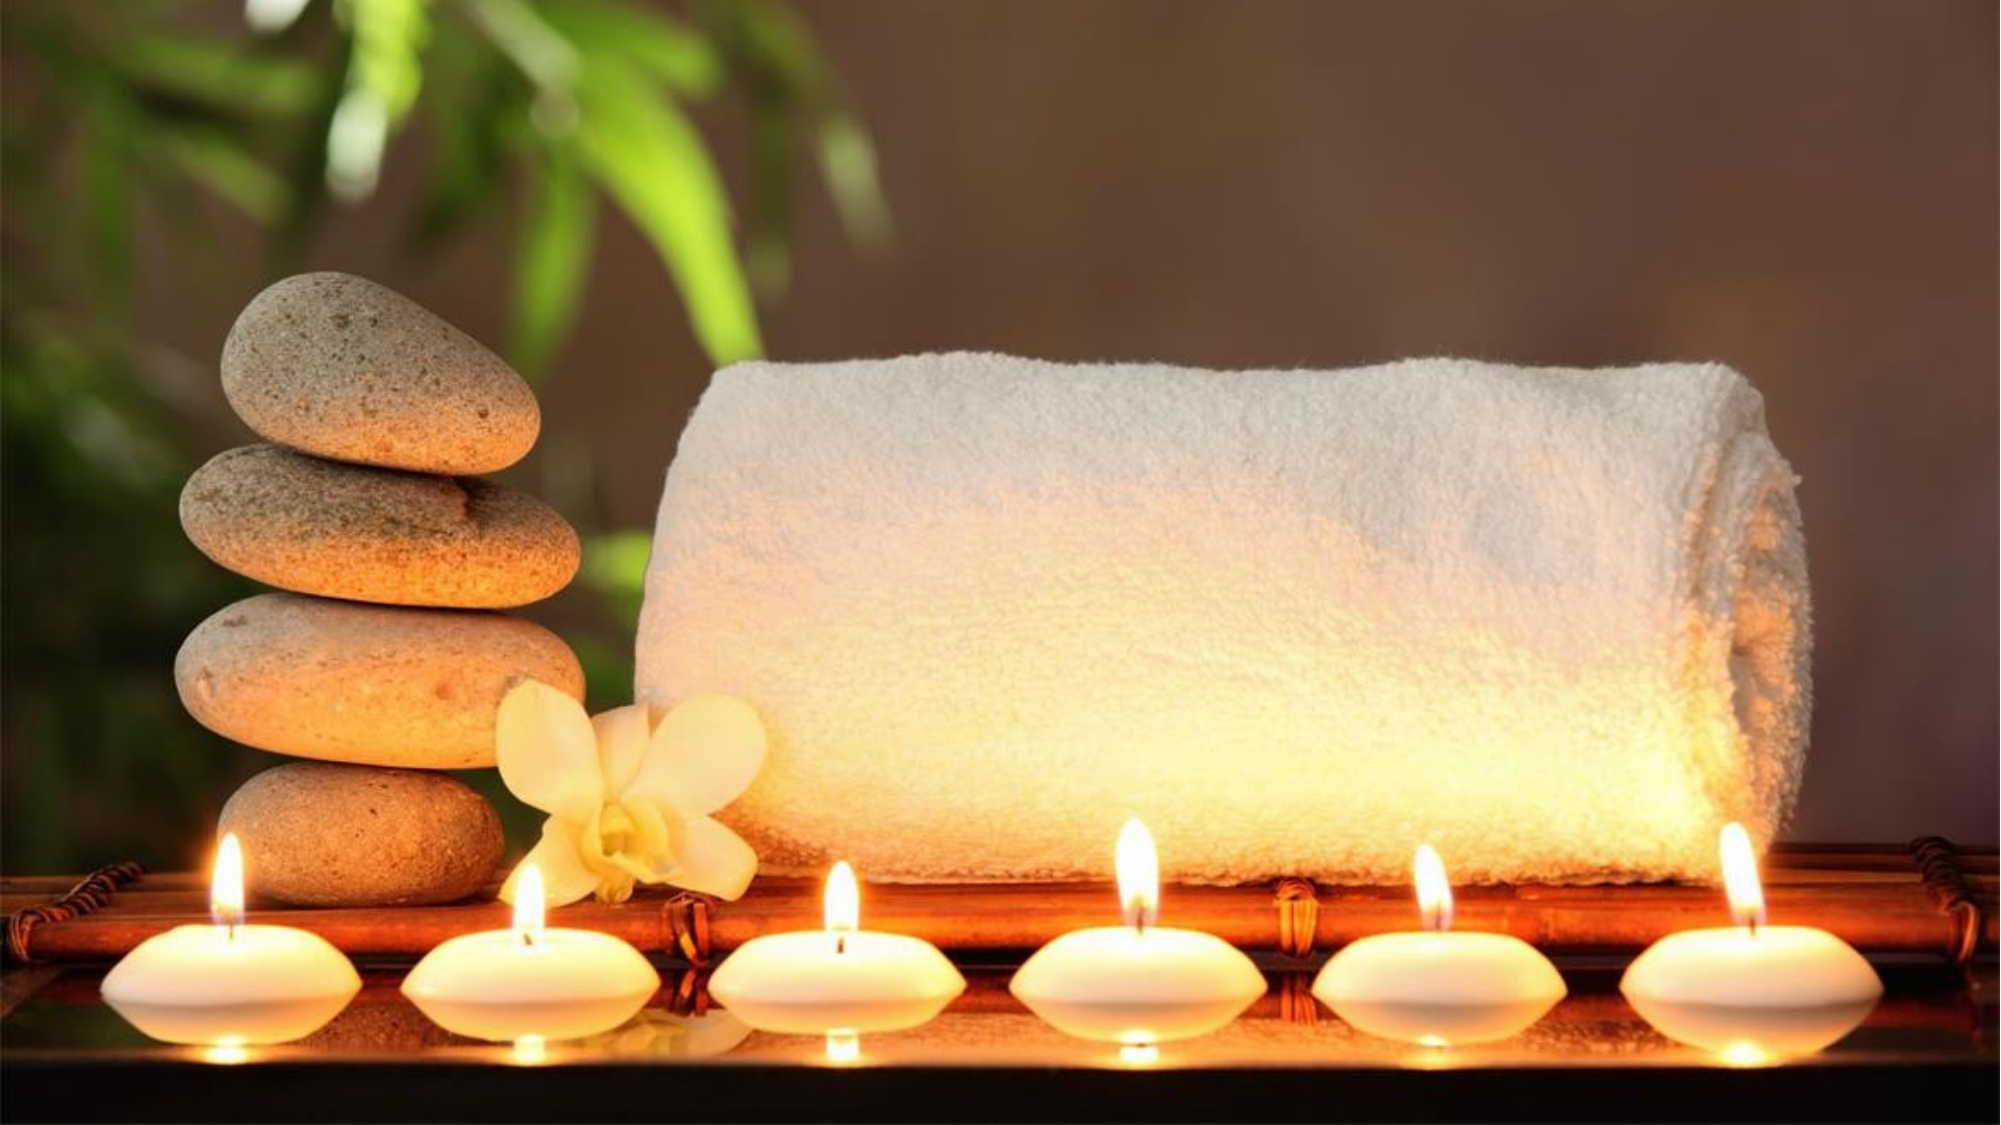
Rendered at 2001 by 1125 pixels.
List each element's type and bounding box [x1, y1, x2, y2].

text_box [0, 0, 2000, 1125]
